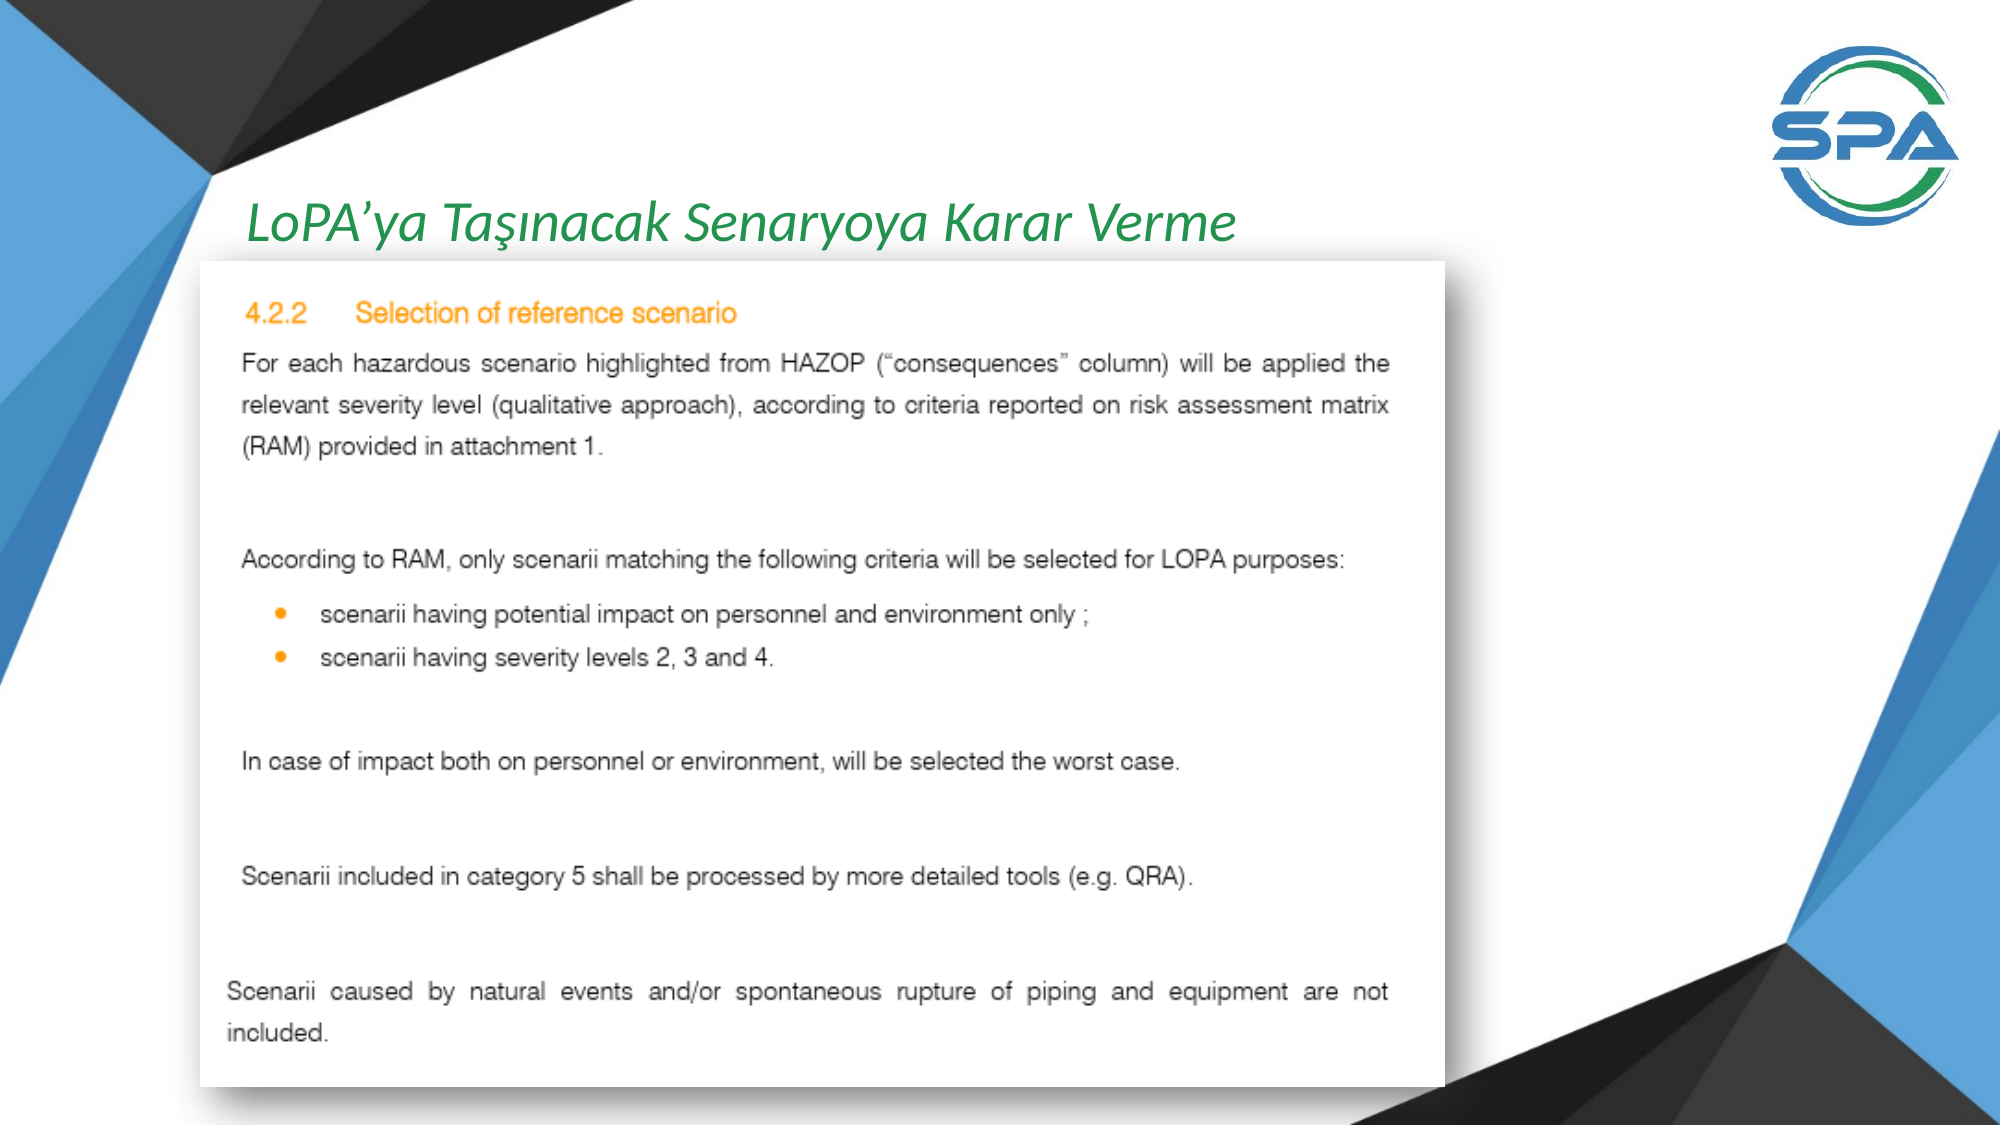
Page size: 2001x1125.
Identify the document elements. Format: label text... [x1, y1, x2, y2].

text_box LoPA’ya Taşınacak Senaryoya Karar Verme [231, 175, 1455, 248]
picture [0, 0, 2000, 1125]
